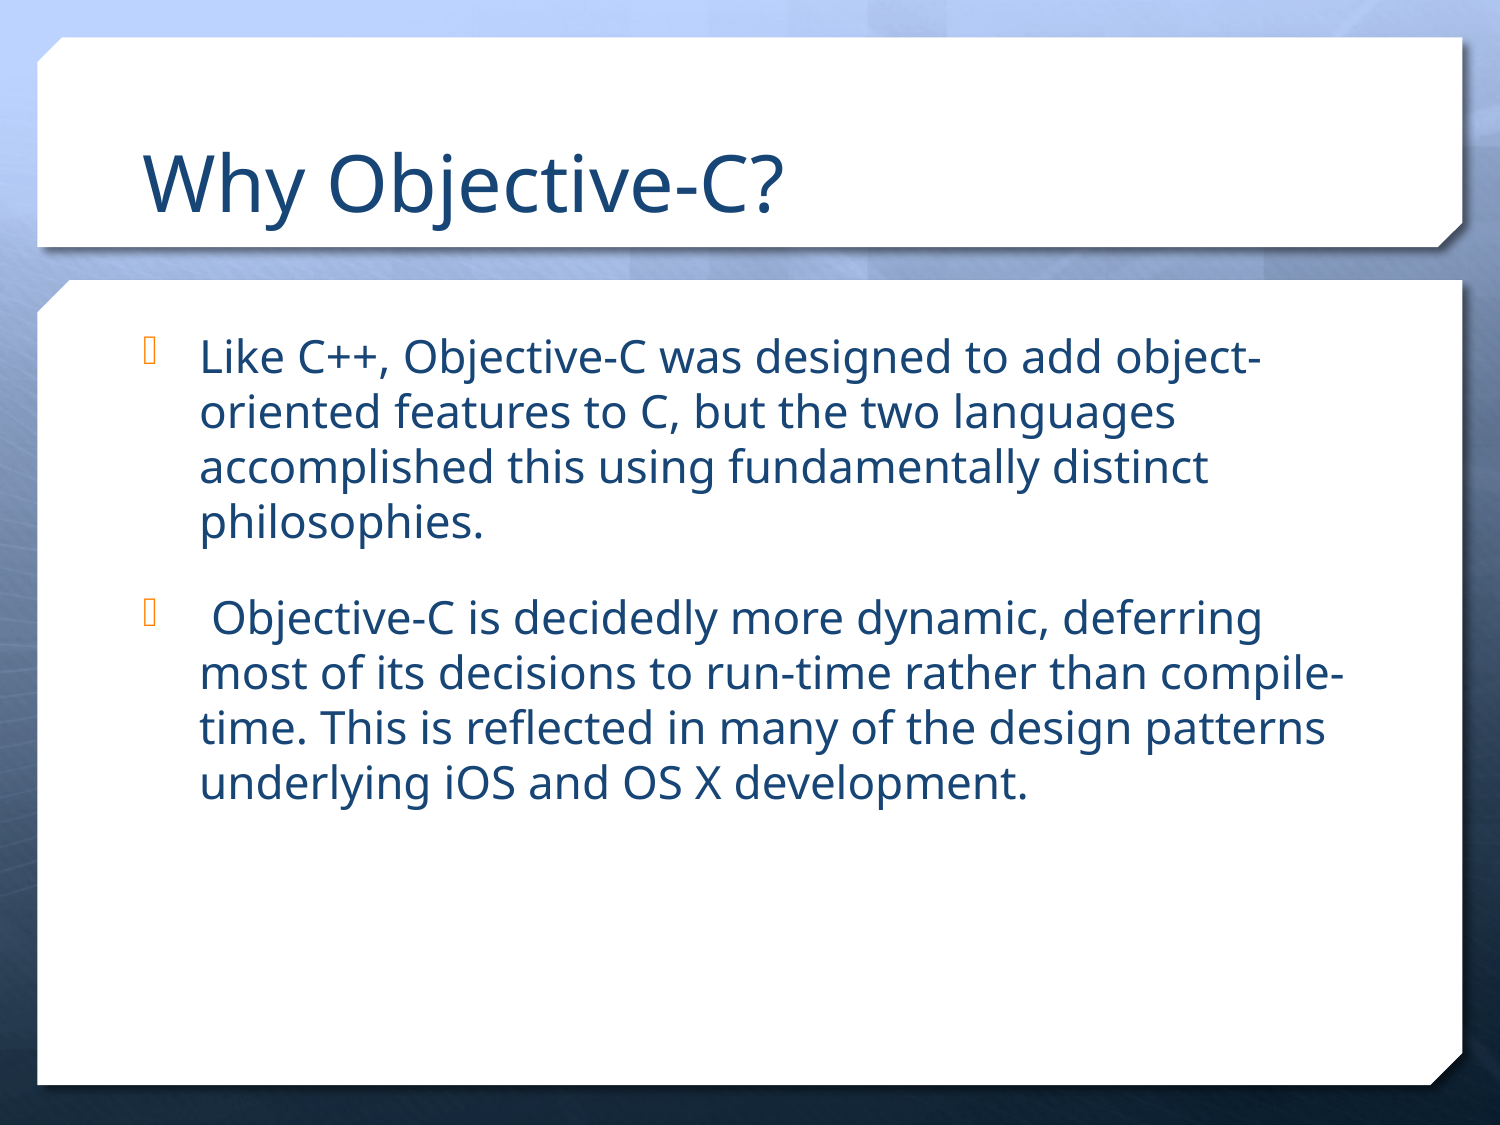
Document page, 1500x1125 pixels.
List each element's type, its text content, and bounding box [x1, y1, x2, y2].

list Like C++, Objective-C was designed to add object-oriented features to C, but the two languages accomplished this using fundamentally distinct philosophies. Objective-C is decidedly more dynamic, deferring most of its decisions to run-time rather than compile-time. This is reflected in many of the design patterns underlying iOS and OS X development. [127, 319, 1372, 978]
title Why Objective-C? [127, 48, 1372, 236]
